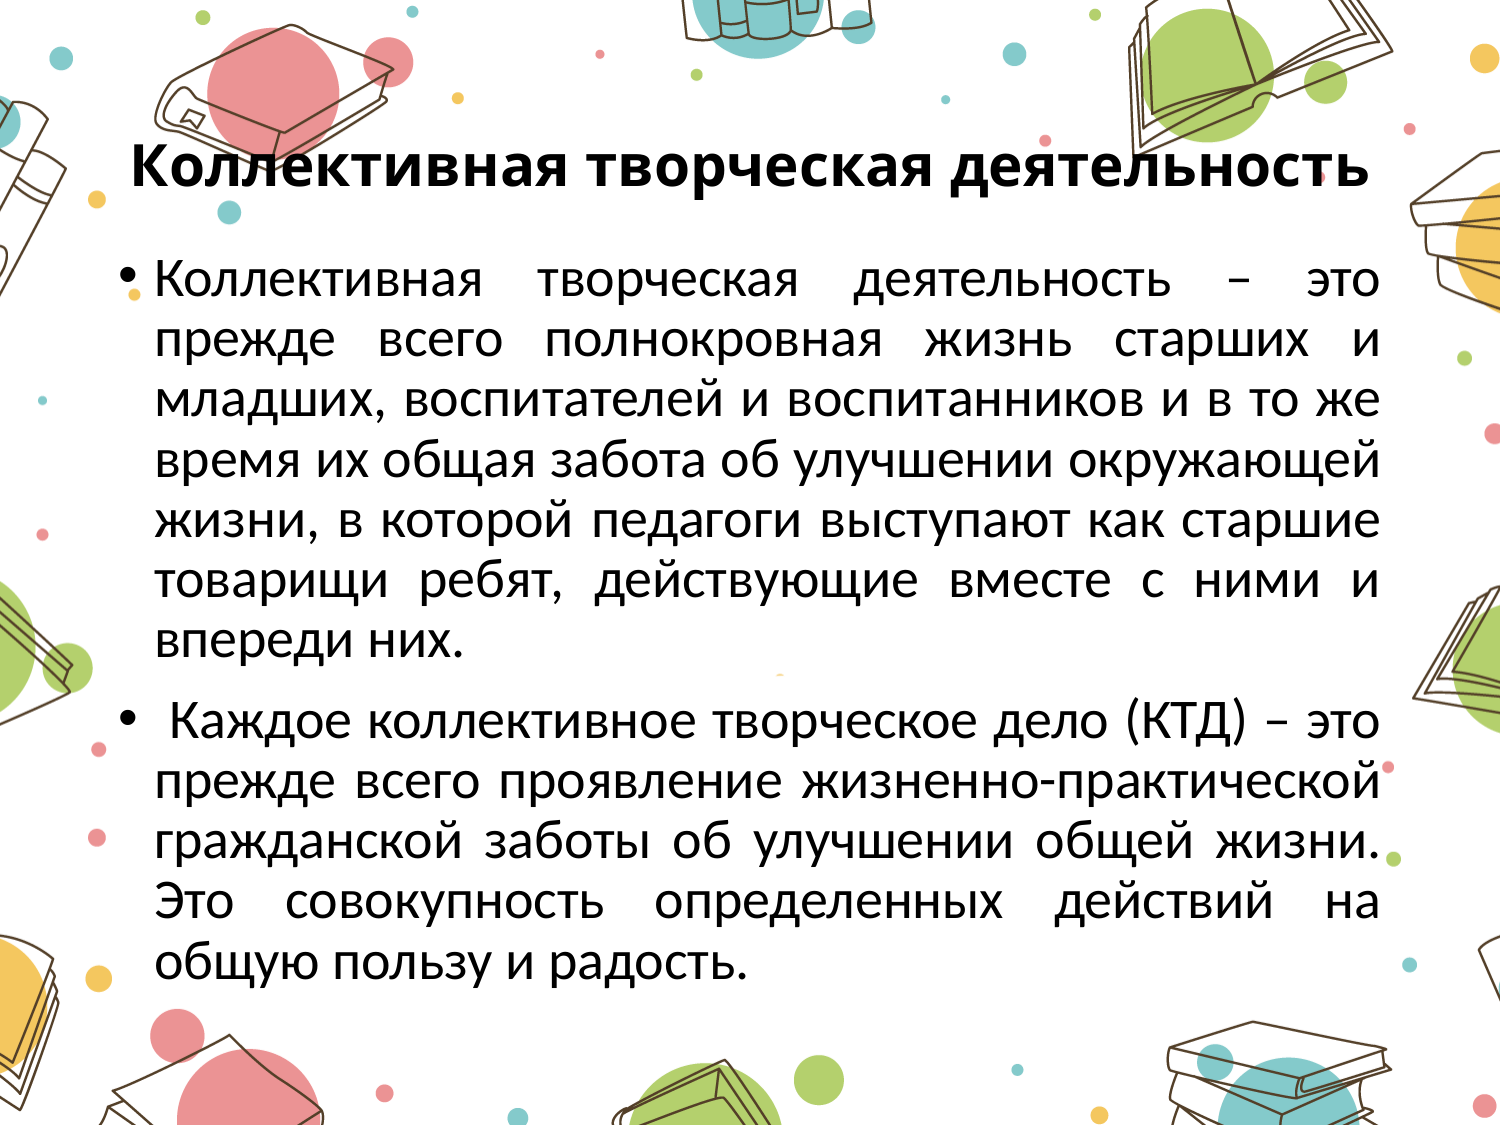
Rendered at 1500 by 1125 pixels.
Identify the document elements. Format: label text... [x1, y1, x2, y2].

picture [0, 0, 1500, 1125]
title Коллективная творческая деятельность [103, 126, 1397, 209]
list Коллективная творческая деятельность – это прежде всего полнокровная жизнь старших и младших, воспитателей и воспитанников и в то же время их общая забота об улучшении окружающей жизни, в которой педагоги выступают как старшие товарищи ребят, действующие вместе с ними и впереди них. Каждое коллективное творческое дело (КТД) – это прежде всего проявление жизненно-практической гражданской заботы об улучшении общей жизни. Это совокупность определенных действий на общую пользу и радость. [103, 240, 1397, 1014]
